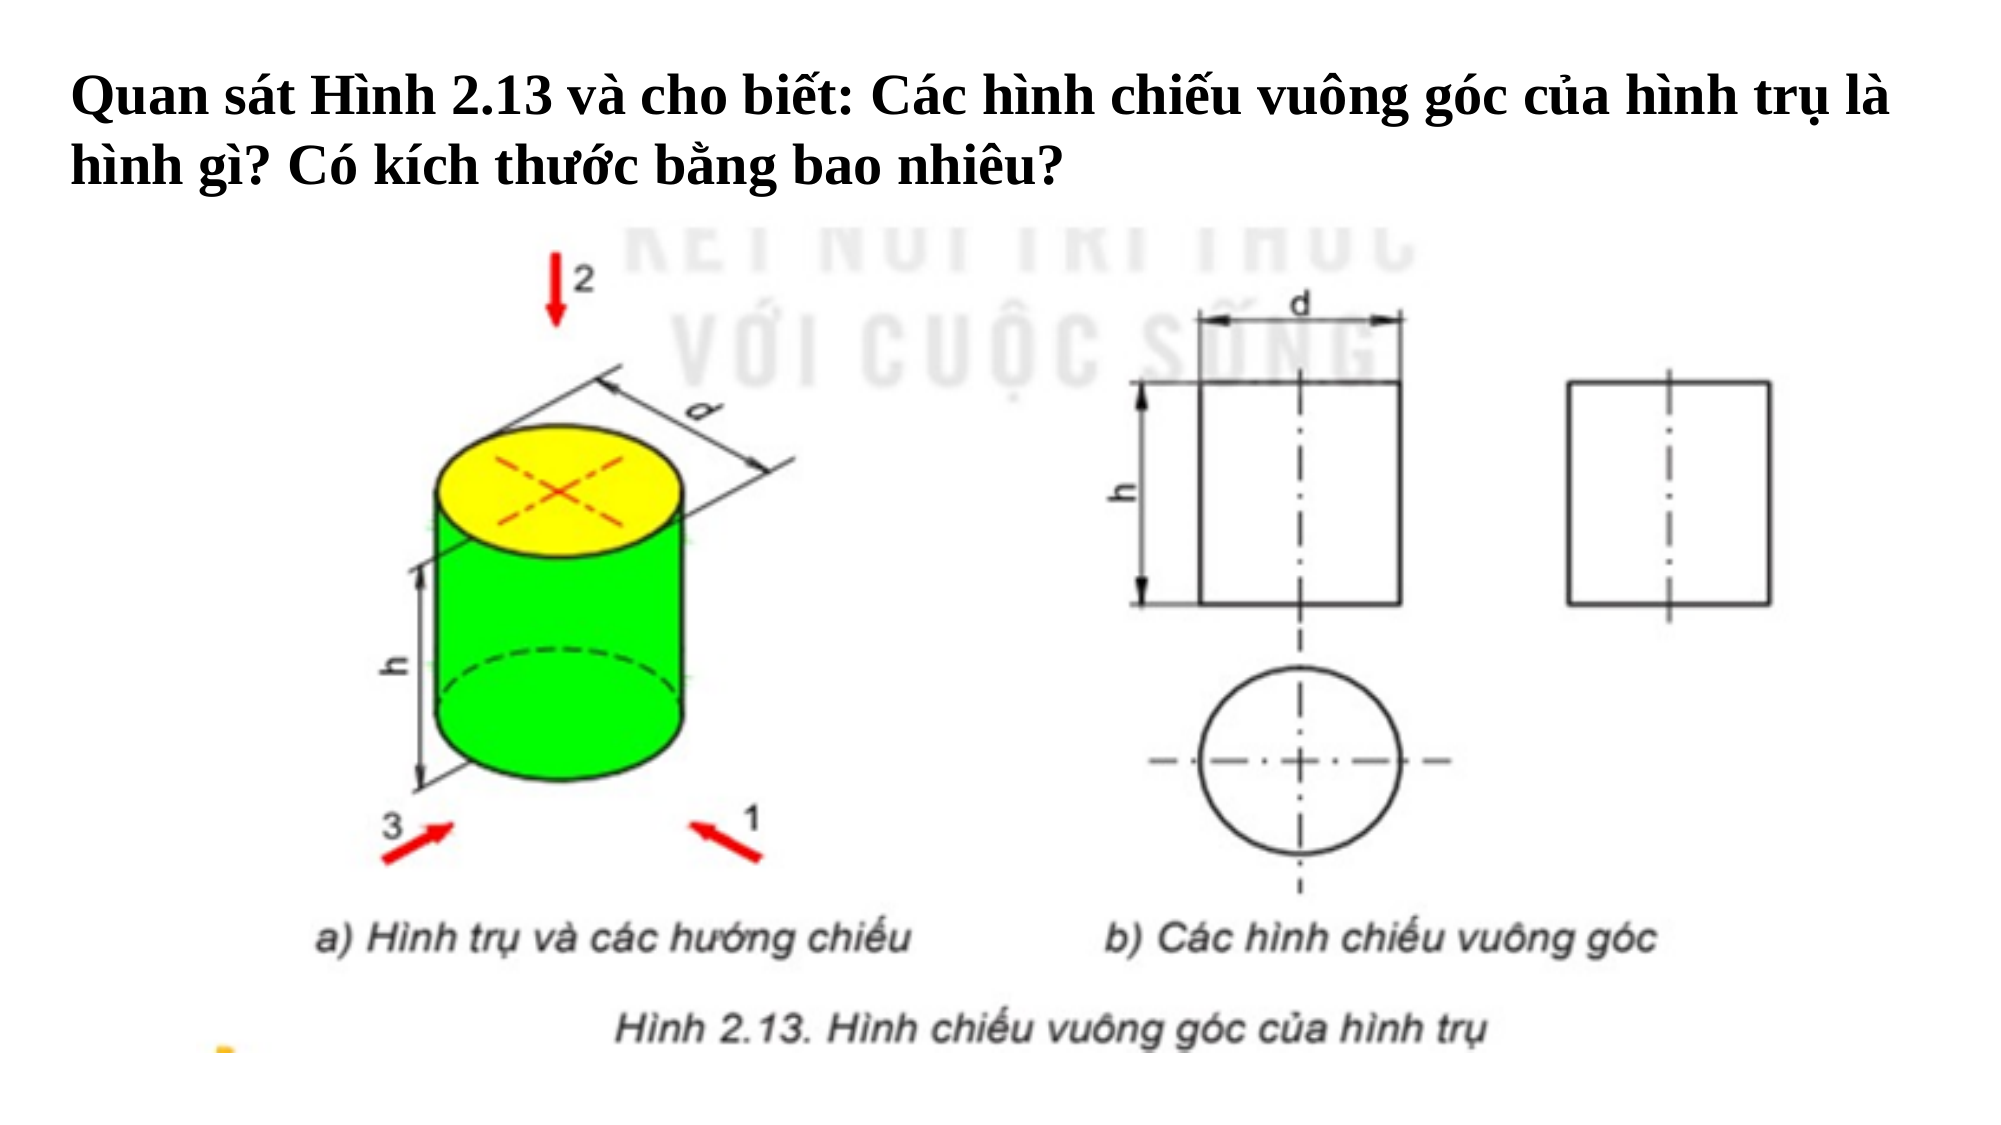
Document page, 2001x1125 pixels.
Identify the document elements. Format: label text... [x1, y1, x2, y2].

text_box Quan sát Hình 2.13 và cho biết: Các hình chiếu vuông góc của hình trụ là hình gì? Có kích thước bằng bao nhiêu? [55, 48, 1919, 204]
picture [196, 200, 1820, 1053]
